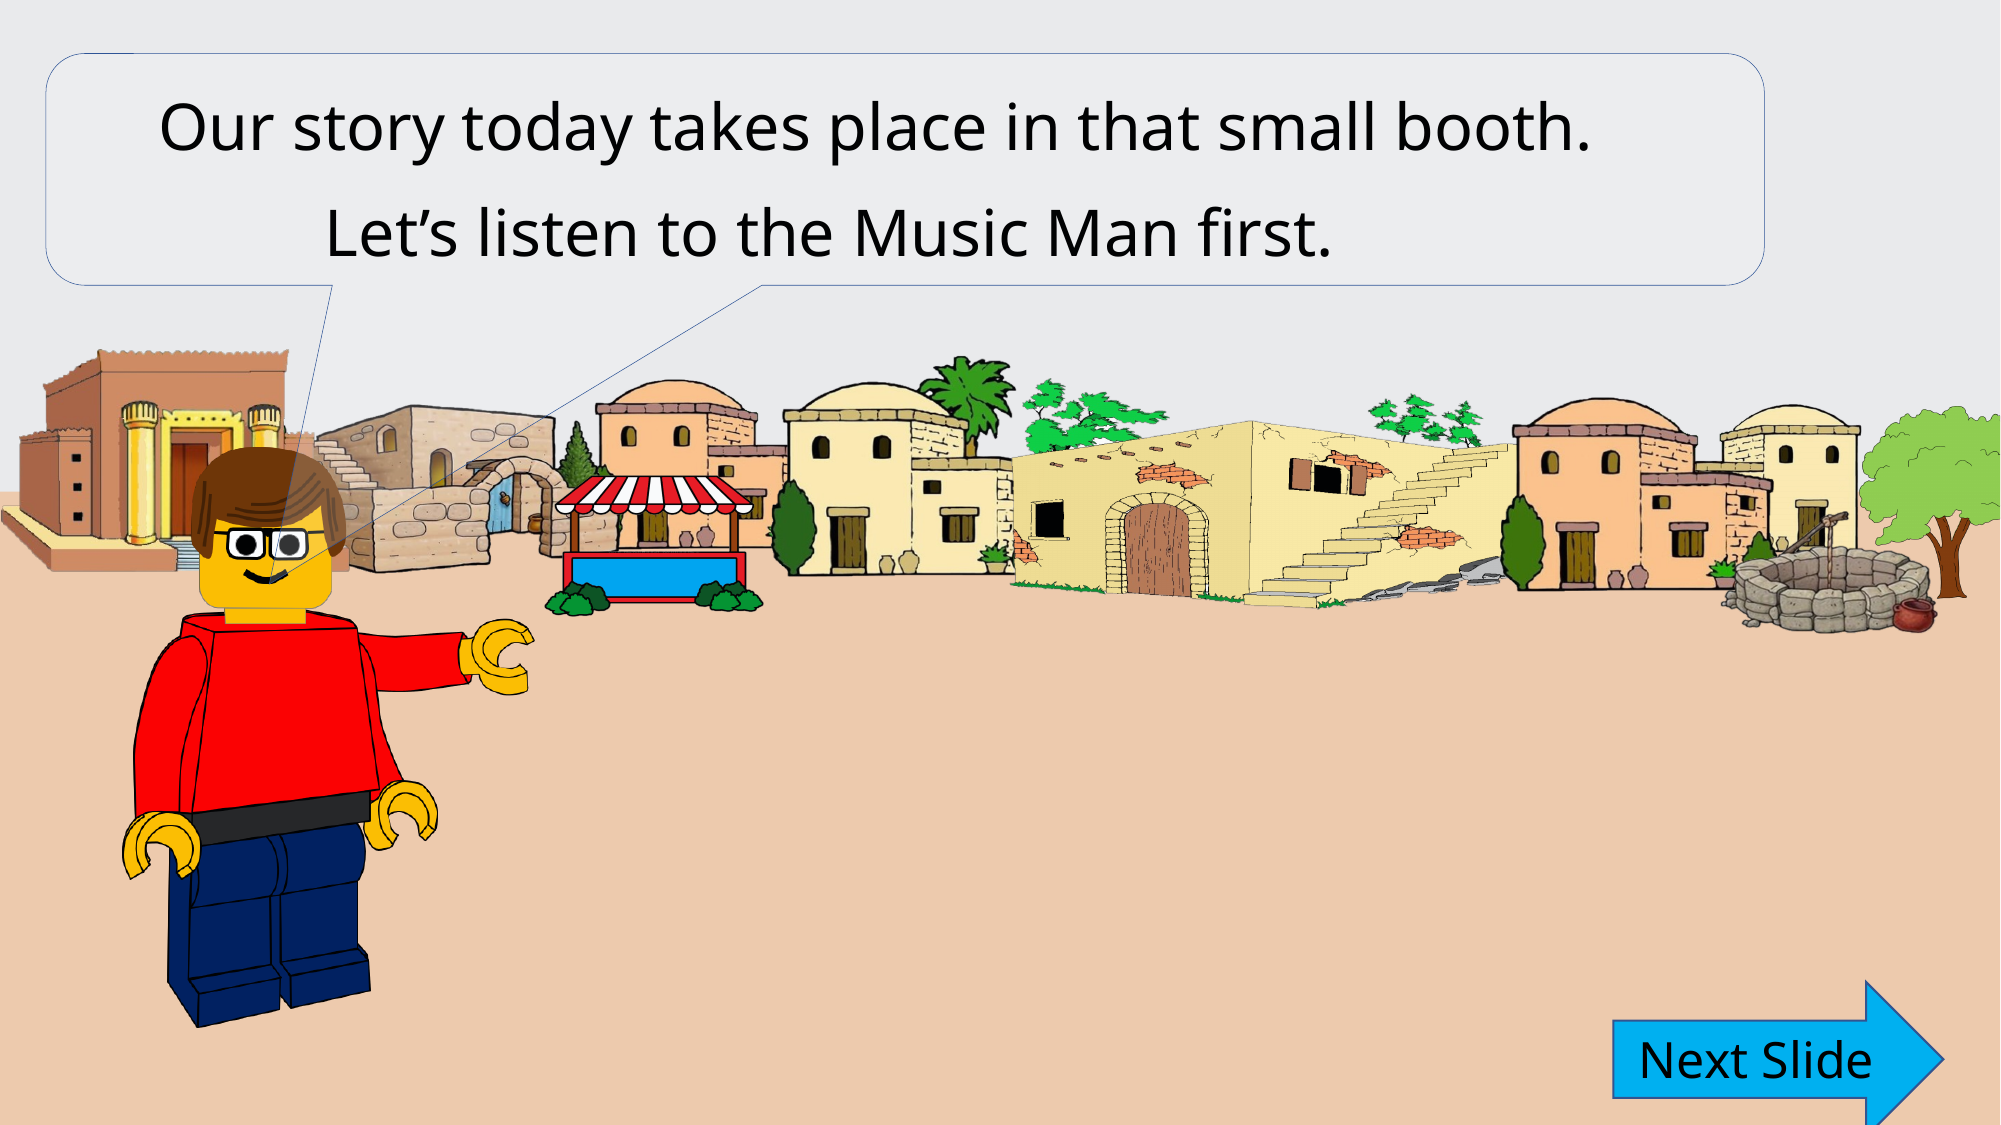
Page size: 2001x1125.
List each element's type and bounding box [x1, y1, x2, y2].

picture [122, 447, 535, 1028]
text_box [25, 53, 1765, 286]
text_box [1613, 981, 1944, 1125]
text_box [0, 0, 2000, 1125]
